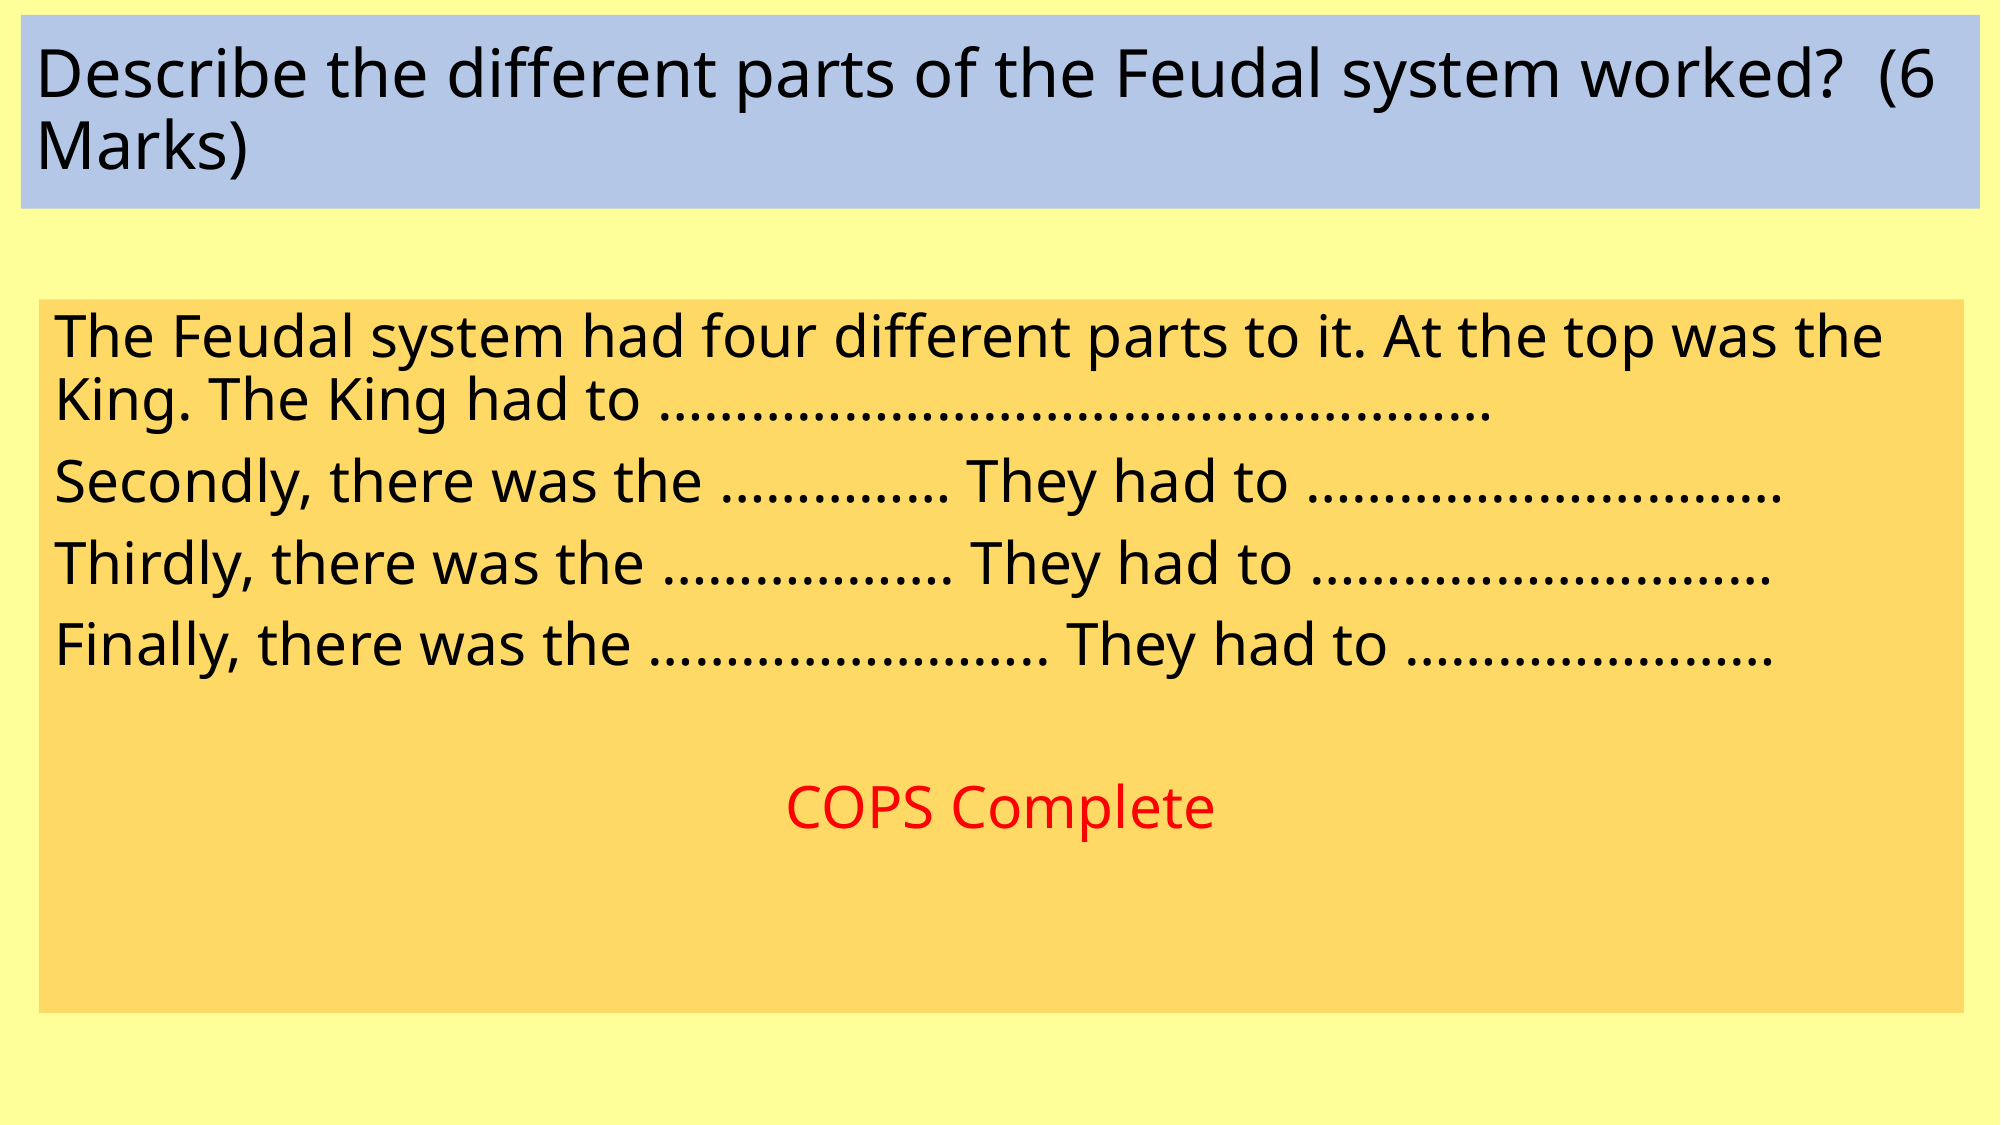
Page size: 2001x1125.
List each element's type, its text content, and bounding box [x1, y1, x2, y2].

list The Feudal system had four different parts to it. At the top was the King. The King had to ……………………………………………… Secondly, there was the …………… They had to ……………….………… Thirdly, there was the ………………. They had to ………………………… Finally, there was the …………………….. They had to …………………… COPS Complete [39, 299, 1964, 1014]
title Describe the different parts of the Feudal system worked? (6 Marks) [20, 14, 1980, 209]
